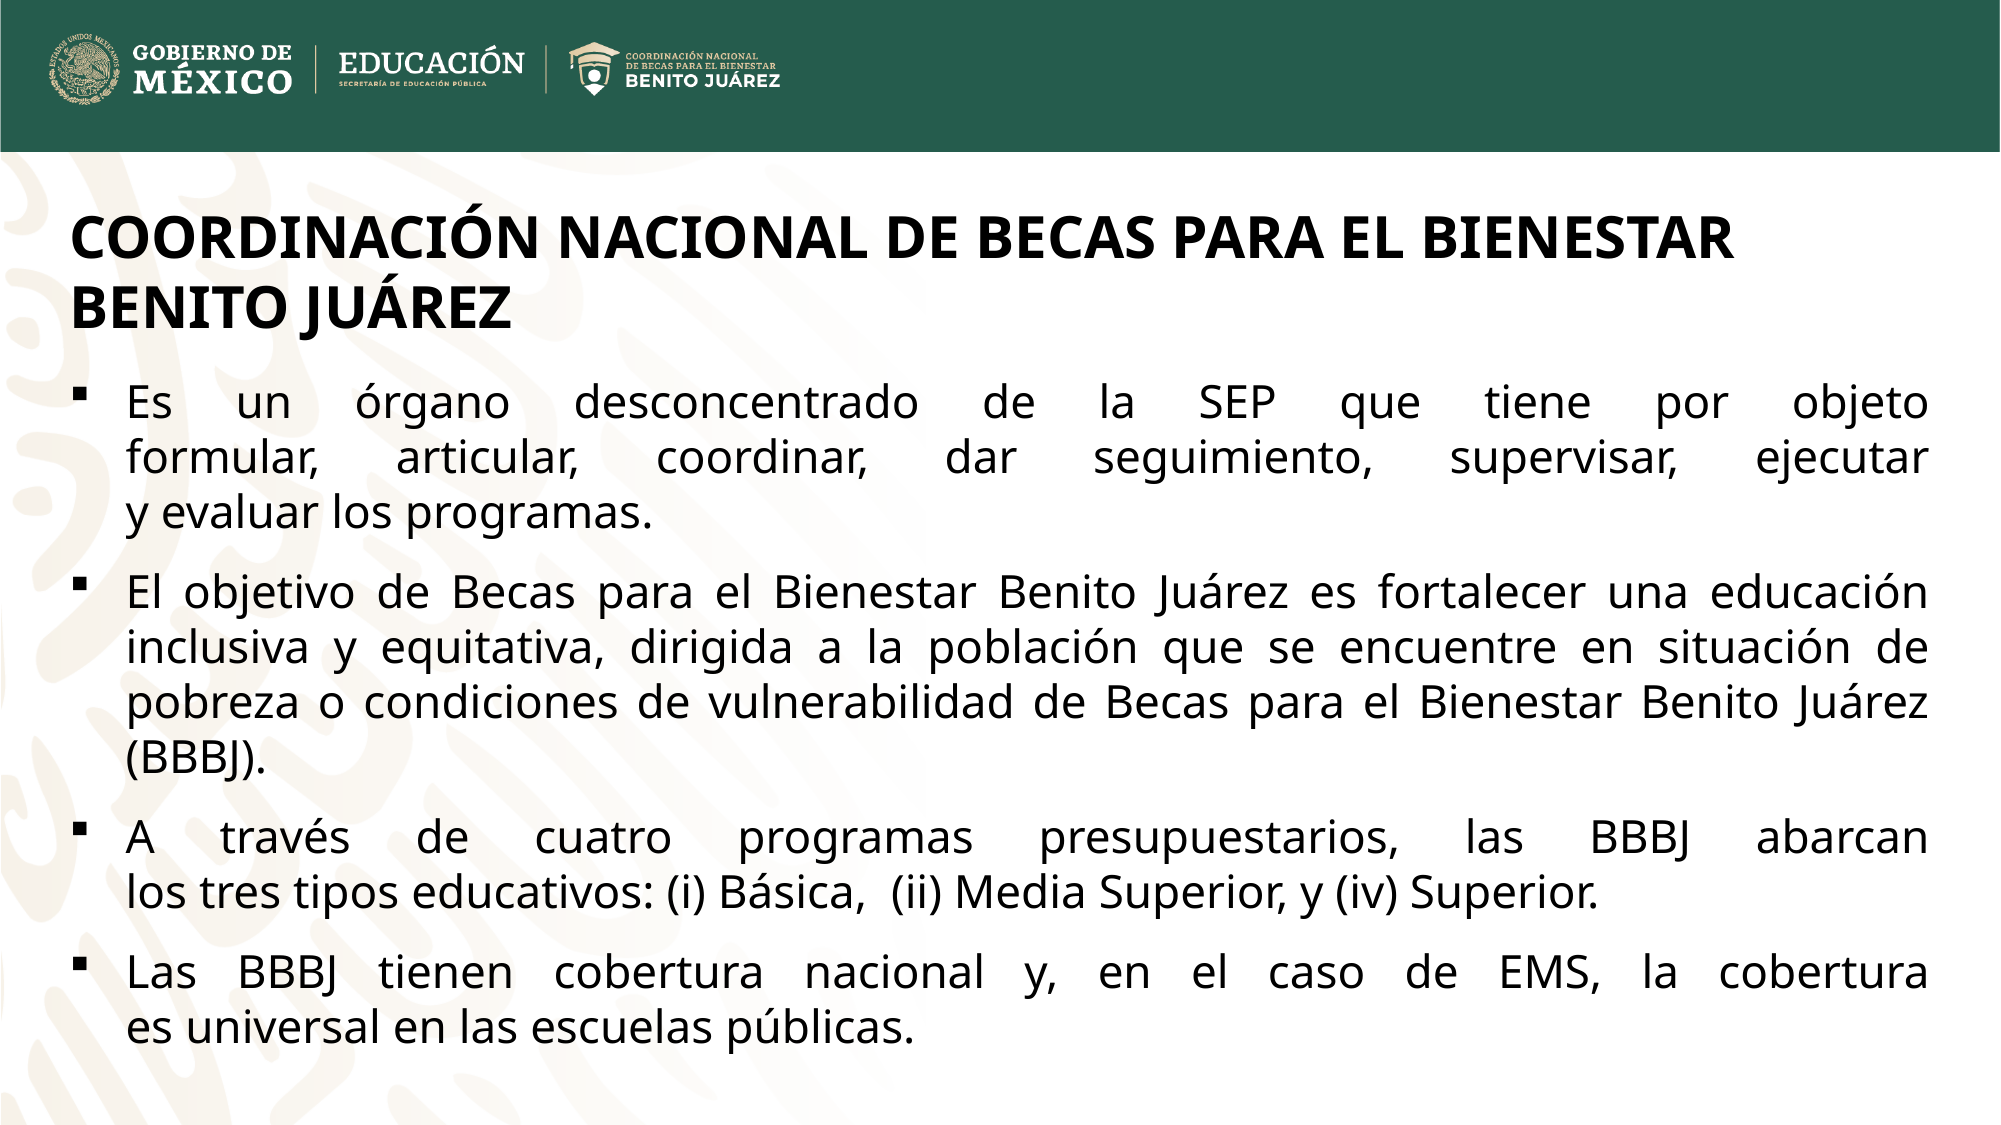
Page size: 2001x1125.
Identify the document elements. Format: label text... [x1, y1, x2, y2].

text_box Es un órgano desconcentrado de la SEP que tiene por objeto formular, articular, coordinar, dar seguimiento, supervisar, ejecutar y evaluar los programas. El objetivo de Becas para el Bienestar Benito Juárez es fortalecer una educación inclusiva y equitativa, dirigida a la población que se encuentre en situación de pobreza o condiciones de vulnerabilidad de Becas para el Bienestar Benito Juárez (BBBJ). A través de cuatro programas presupuestarios, las BBBJ abarcan los tres tipos educativos: (i) Básica, (ii) Media Superior, y (iv) Superior. Las BBBJ tienen cobertura nacional y, en el caso de EMS, la cobertura es universal en las escuelas públicas. [54, 365, 1946, 1003]
text_box COORDINACIÓN NACIONAL DE BECAS PARA EL BIENESTAR BENITO JUÁREZ [54, 192, 1946, 348]
picture [0, 0, 2000, 1125]
